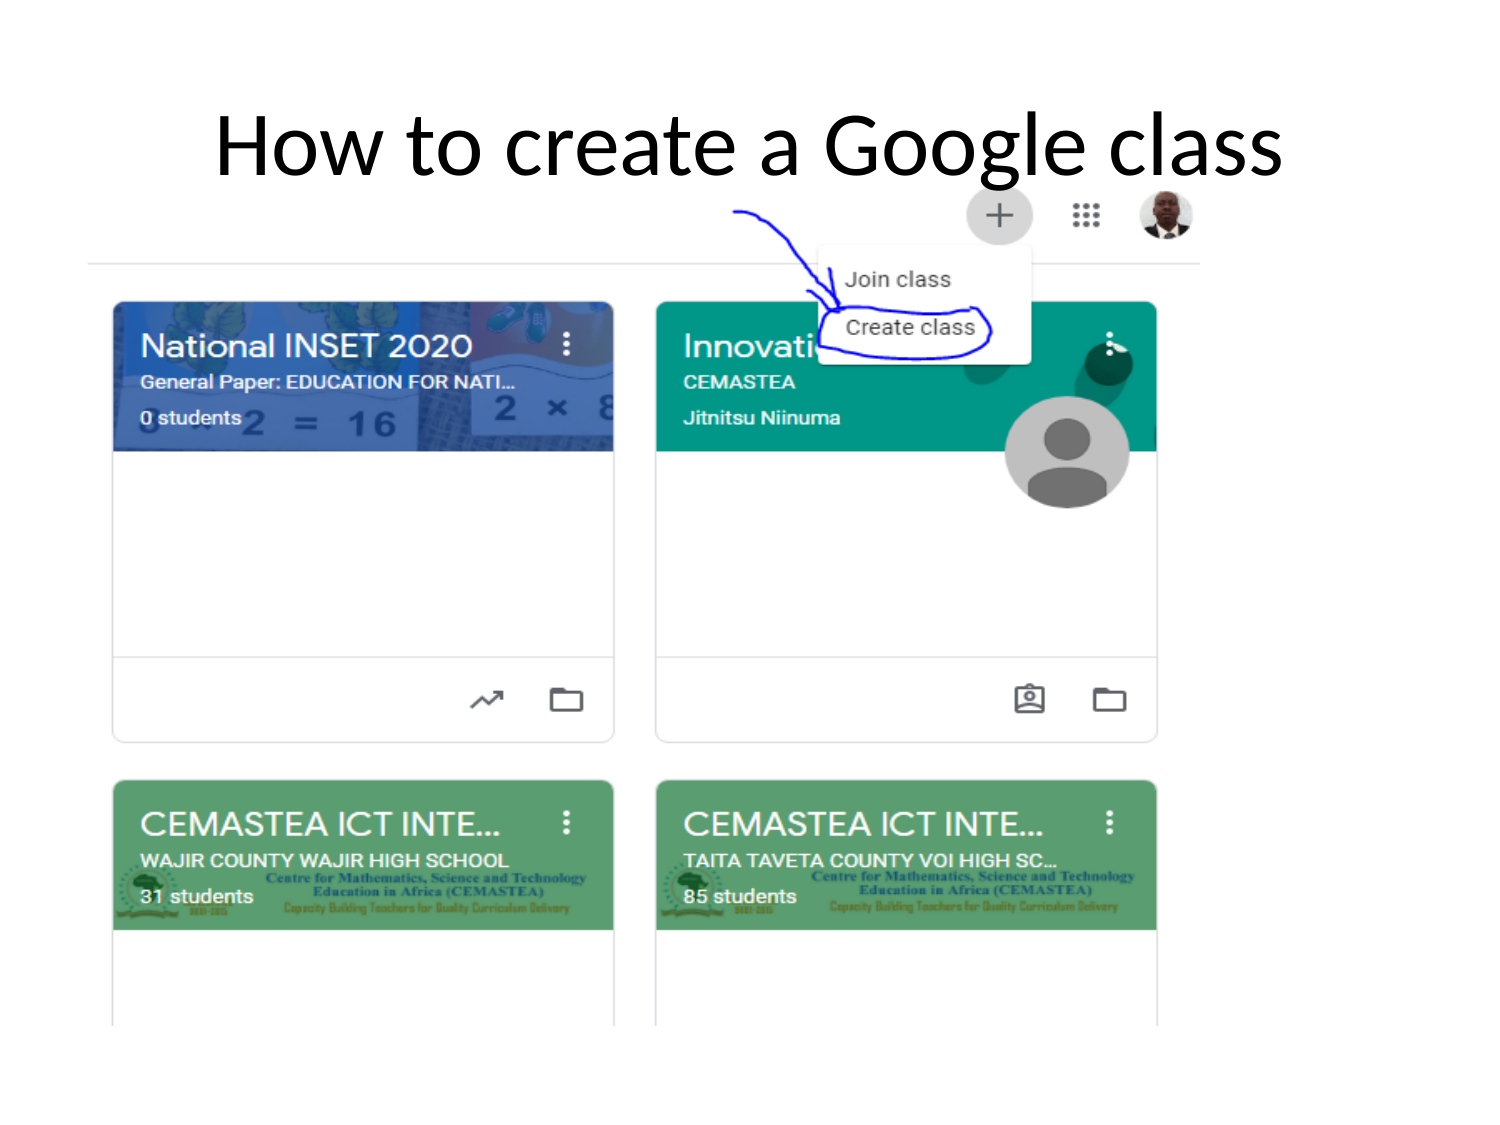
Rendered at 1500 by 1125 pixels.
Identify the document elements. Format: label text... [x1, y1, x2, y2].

picture [87, 172, 1201, 1027]
title How to create a Google class [75, 45, 1425, 233]
